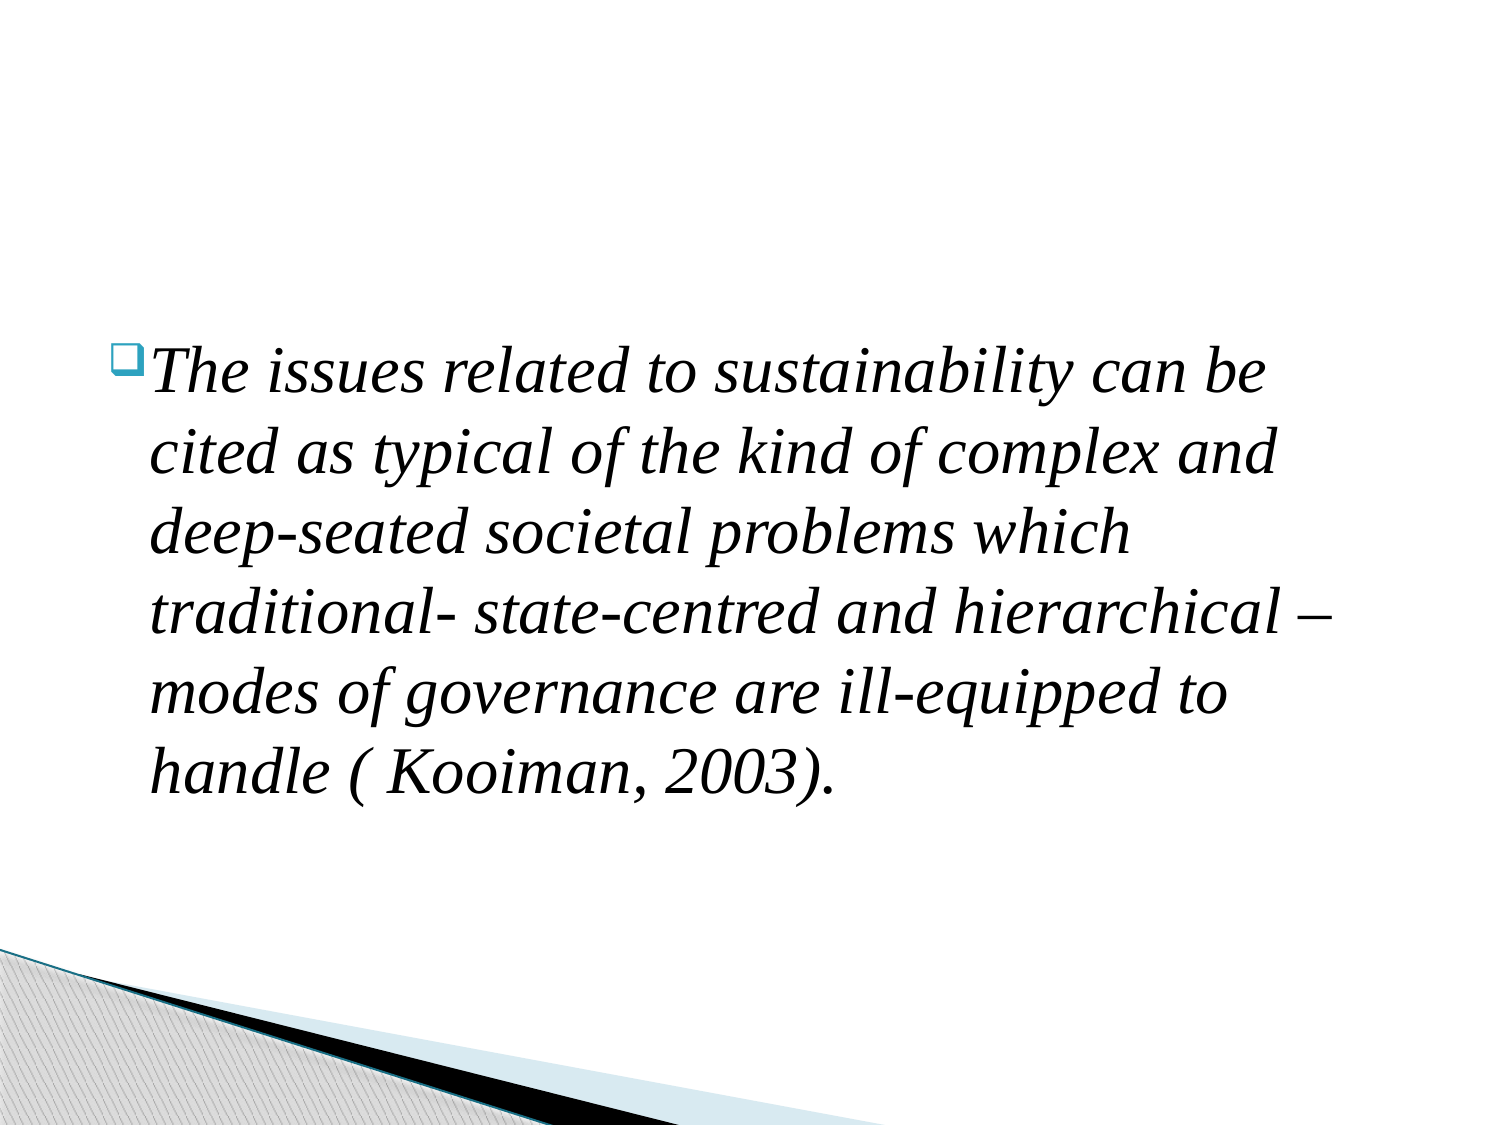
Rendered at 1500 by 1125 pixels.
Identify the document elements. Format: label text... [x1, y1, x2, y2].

list The issues related to sustainability can be cited as typical of the kind of complex and deep-seated societal problems which traditional- state-centred and hierarchical – modes of governance are ill-equipped to handle ( Kooiman, 2003). [75, 243, 1425, 986]
